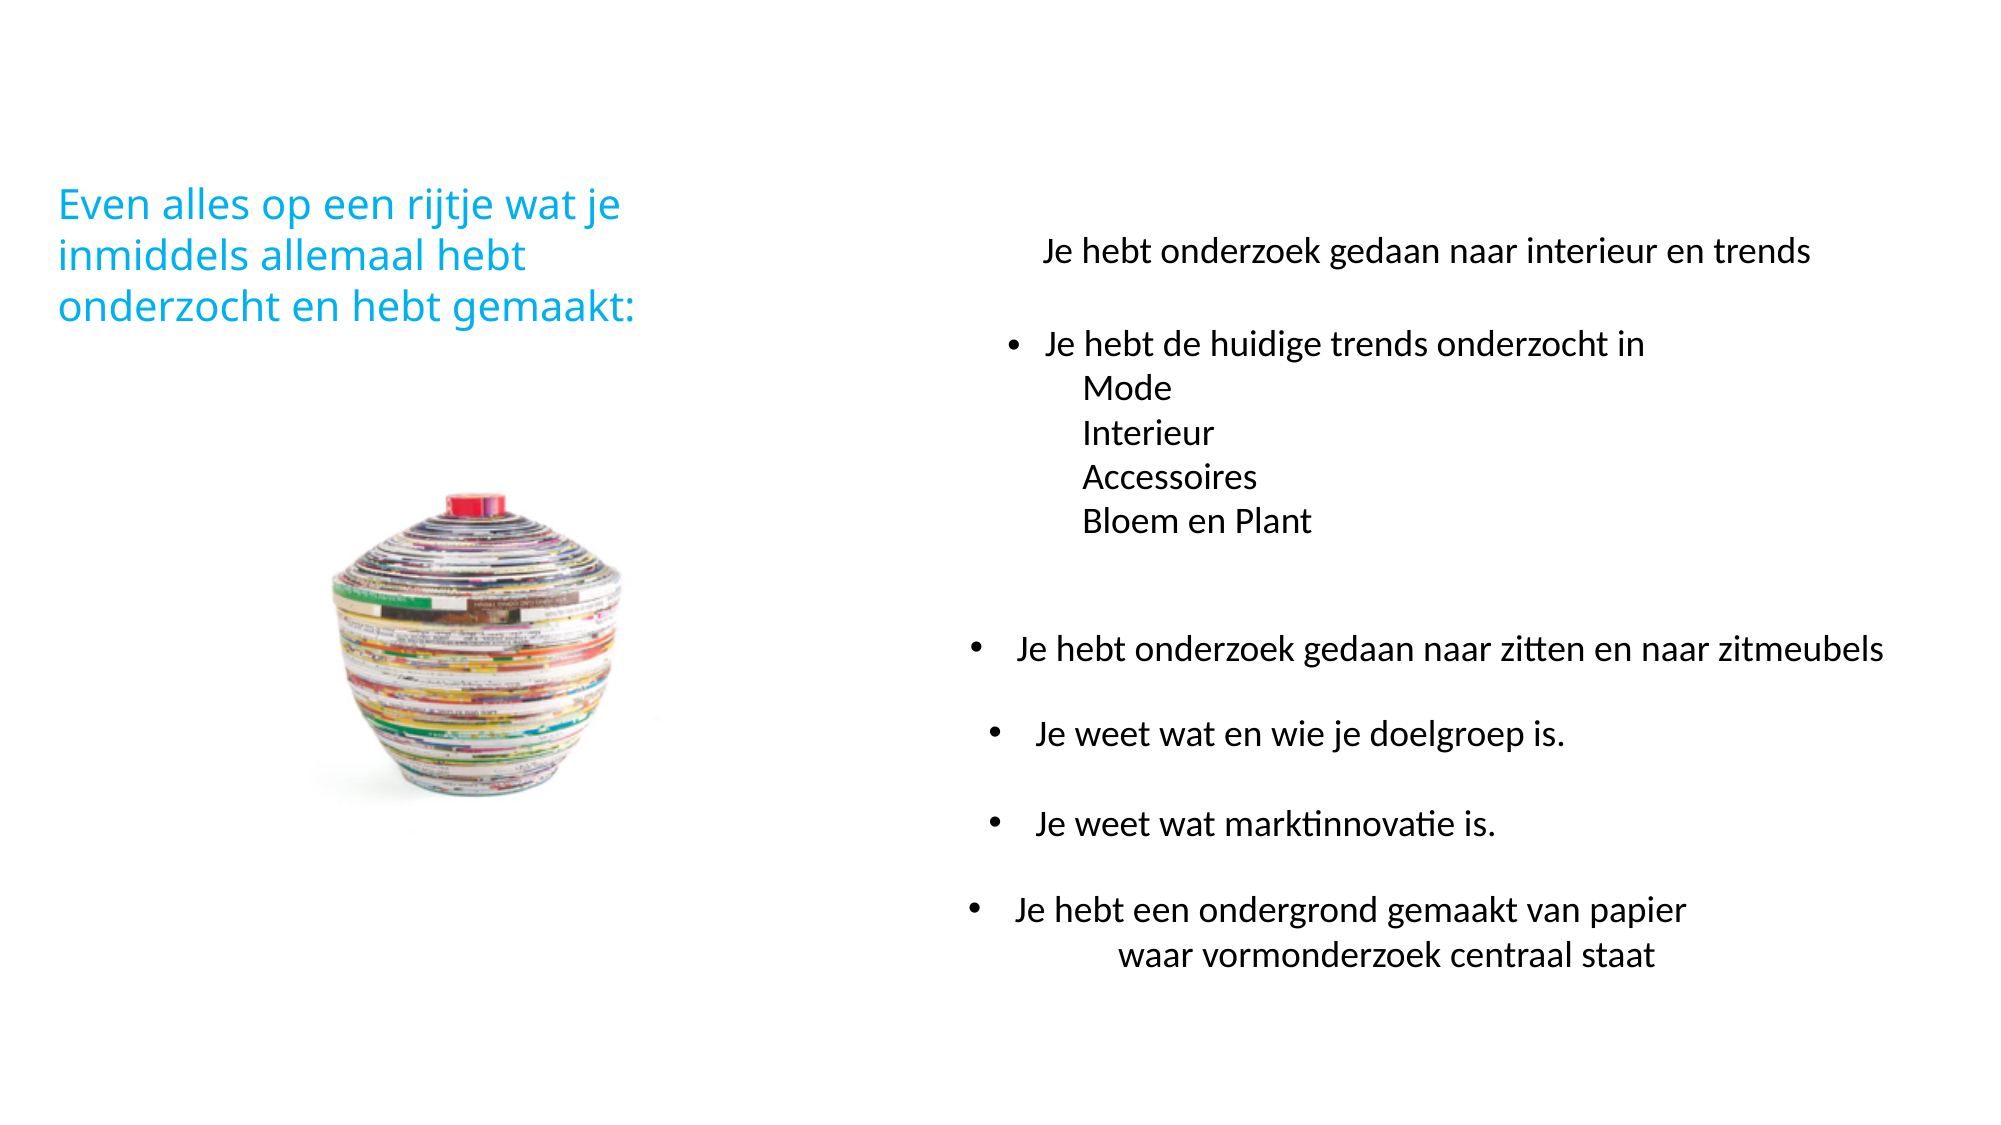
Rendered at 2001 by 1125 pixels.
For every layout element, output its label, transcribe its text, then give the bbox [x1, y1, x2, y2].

text_box Je hebt een ondergrond gemaakt van papier waar vormonderzoek centraal staat [953, 877, 1703, 983]
text_box Je hebt onderzoek gedaan naar interieur en trends [1027, 219, 1828, 279]
title Even alles op een rijtje wat je inmiddels allemaal hebt onderzocht en hebt gemaakt: [42, 105, 674, 406]
picture [272, 435, 674, 841]
list Je hebt de huidige trends onderzocht in Mode Interieur Accessoires Bloem en Plant [992, 278, 1863, 592]
text_box Je hebt onderzoek gedaan naar zitten en naar zitmeubels [954, 616, 1901, 677]
text_box Je weet wat en wie je doelgroep is. Je weet wat marktinnovatie is. [973, 701, 1672, 852]
